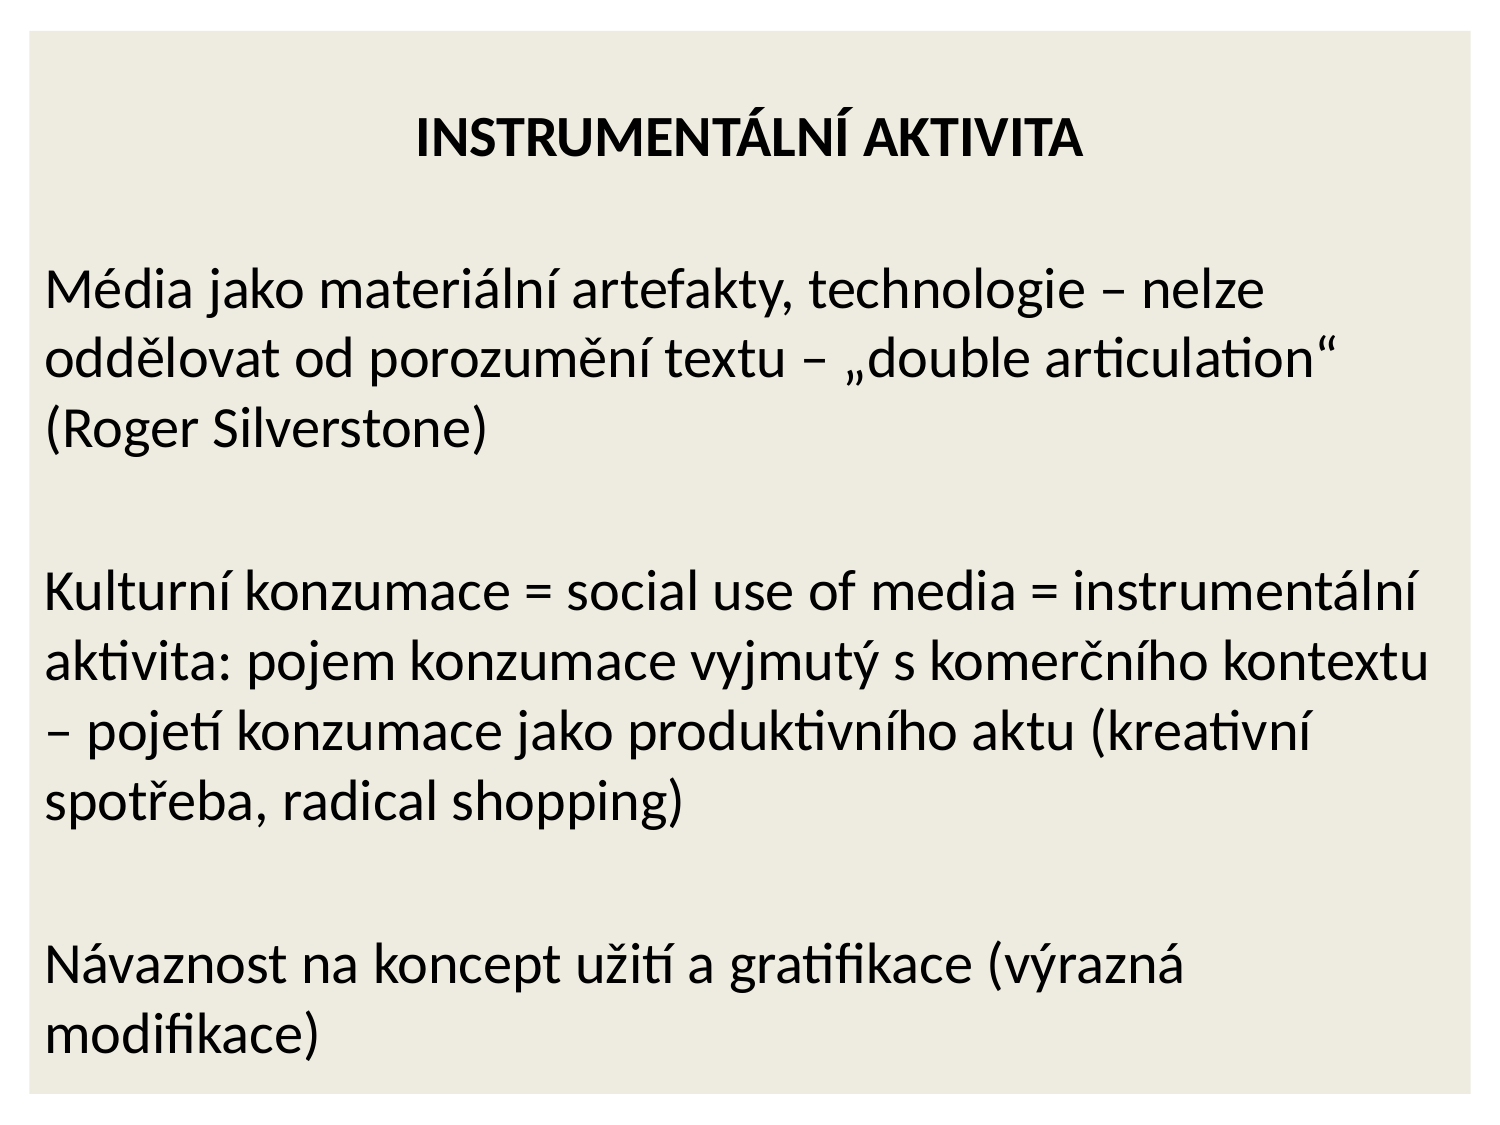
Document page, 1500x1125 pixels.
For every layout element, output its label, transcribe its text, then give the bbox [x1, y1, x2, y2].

list Instrumentální aktivita Média jako materiální artefakty, technologie – nelze oddělovat od porozumění textu – „double articulation“ (Roger Silverstone) Kulturní konzumace = social use of media = instrumentální aktivita: pojem konzumace vyjmutý s komerčního kontextu – pojetí konzumace jako produktivního aktu (kreativní spotřeba, radical shopping) Návaznost na koncept užití a gratifikace (výrazná modifikace) [29, 30, 1471, 1094]
